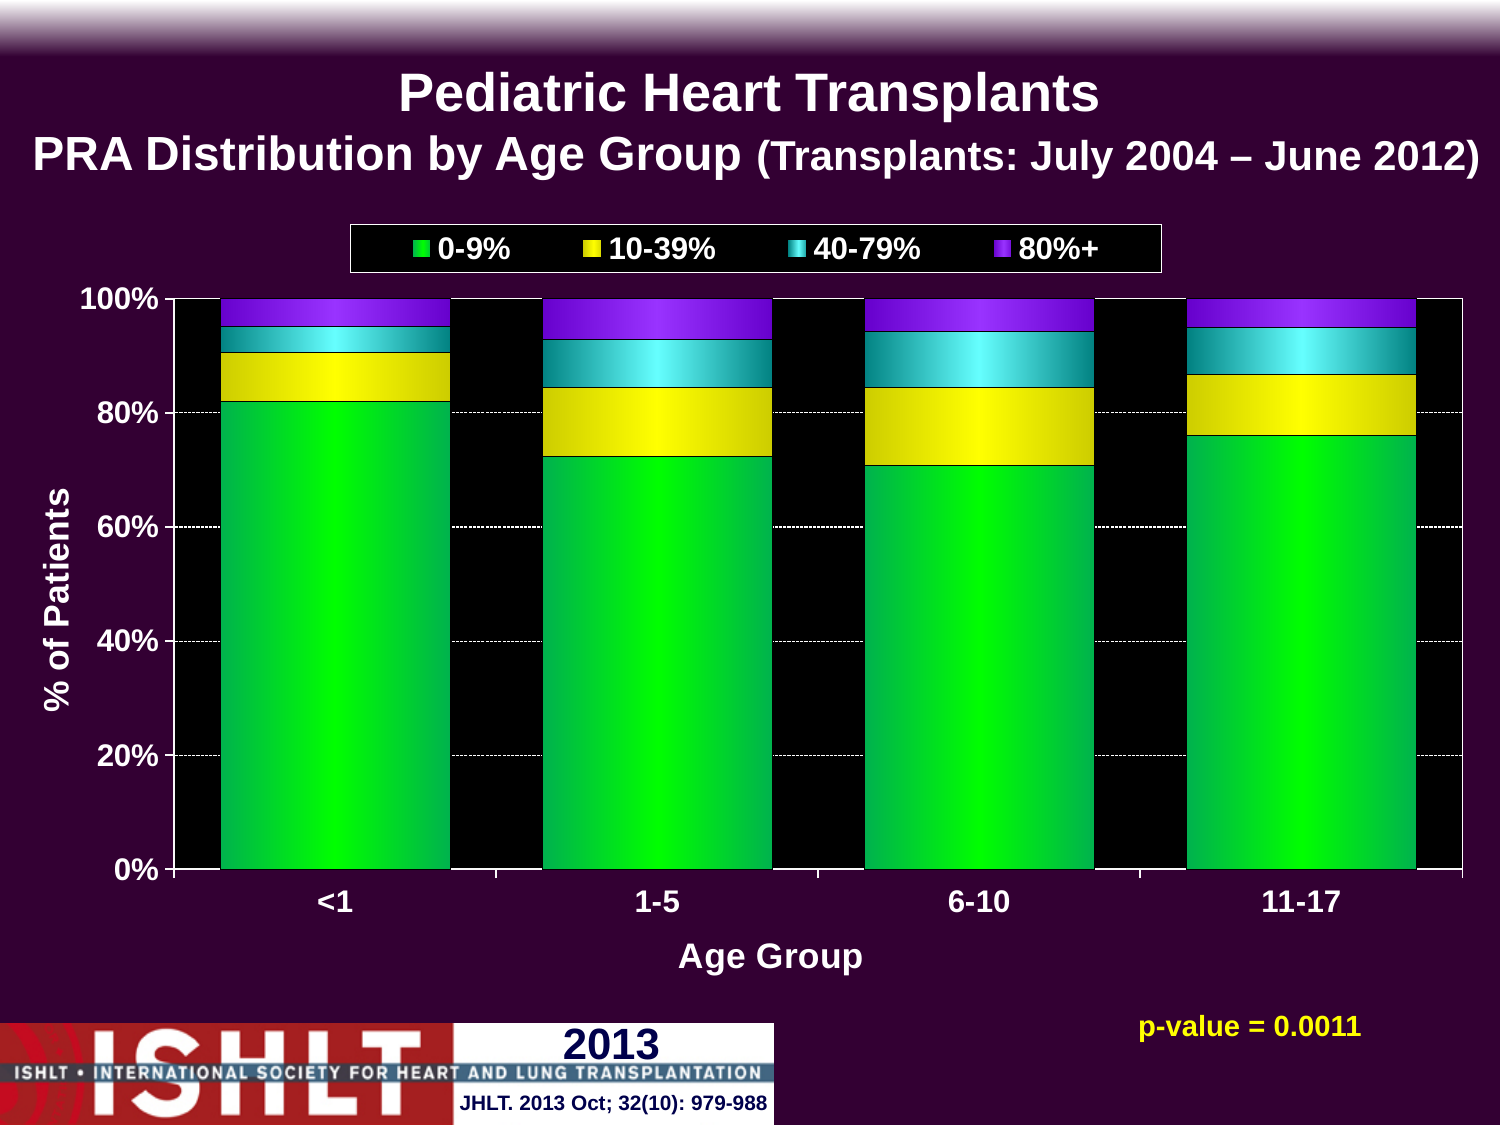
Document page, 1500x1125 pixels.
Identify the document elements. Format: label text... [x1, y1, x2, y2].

title Pediatric Heart Transplants PRA Distribution by Age Group (Transplants: July 2004 – June 2012) [0, 37, 1500, 201]
chart [24, 212, 1476, 988]
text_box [0, 1007, 774, 1125]
text_box p-value = 0.0011 [1050, 999, 1450, 1050]
